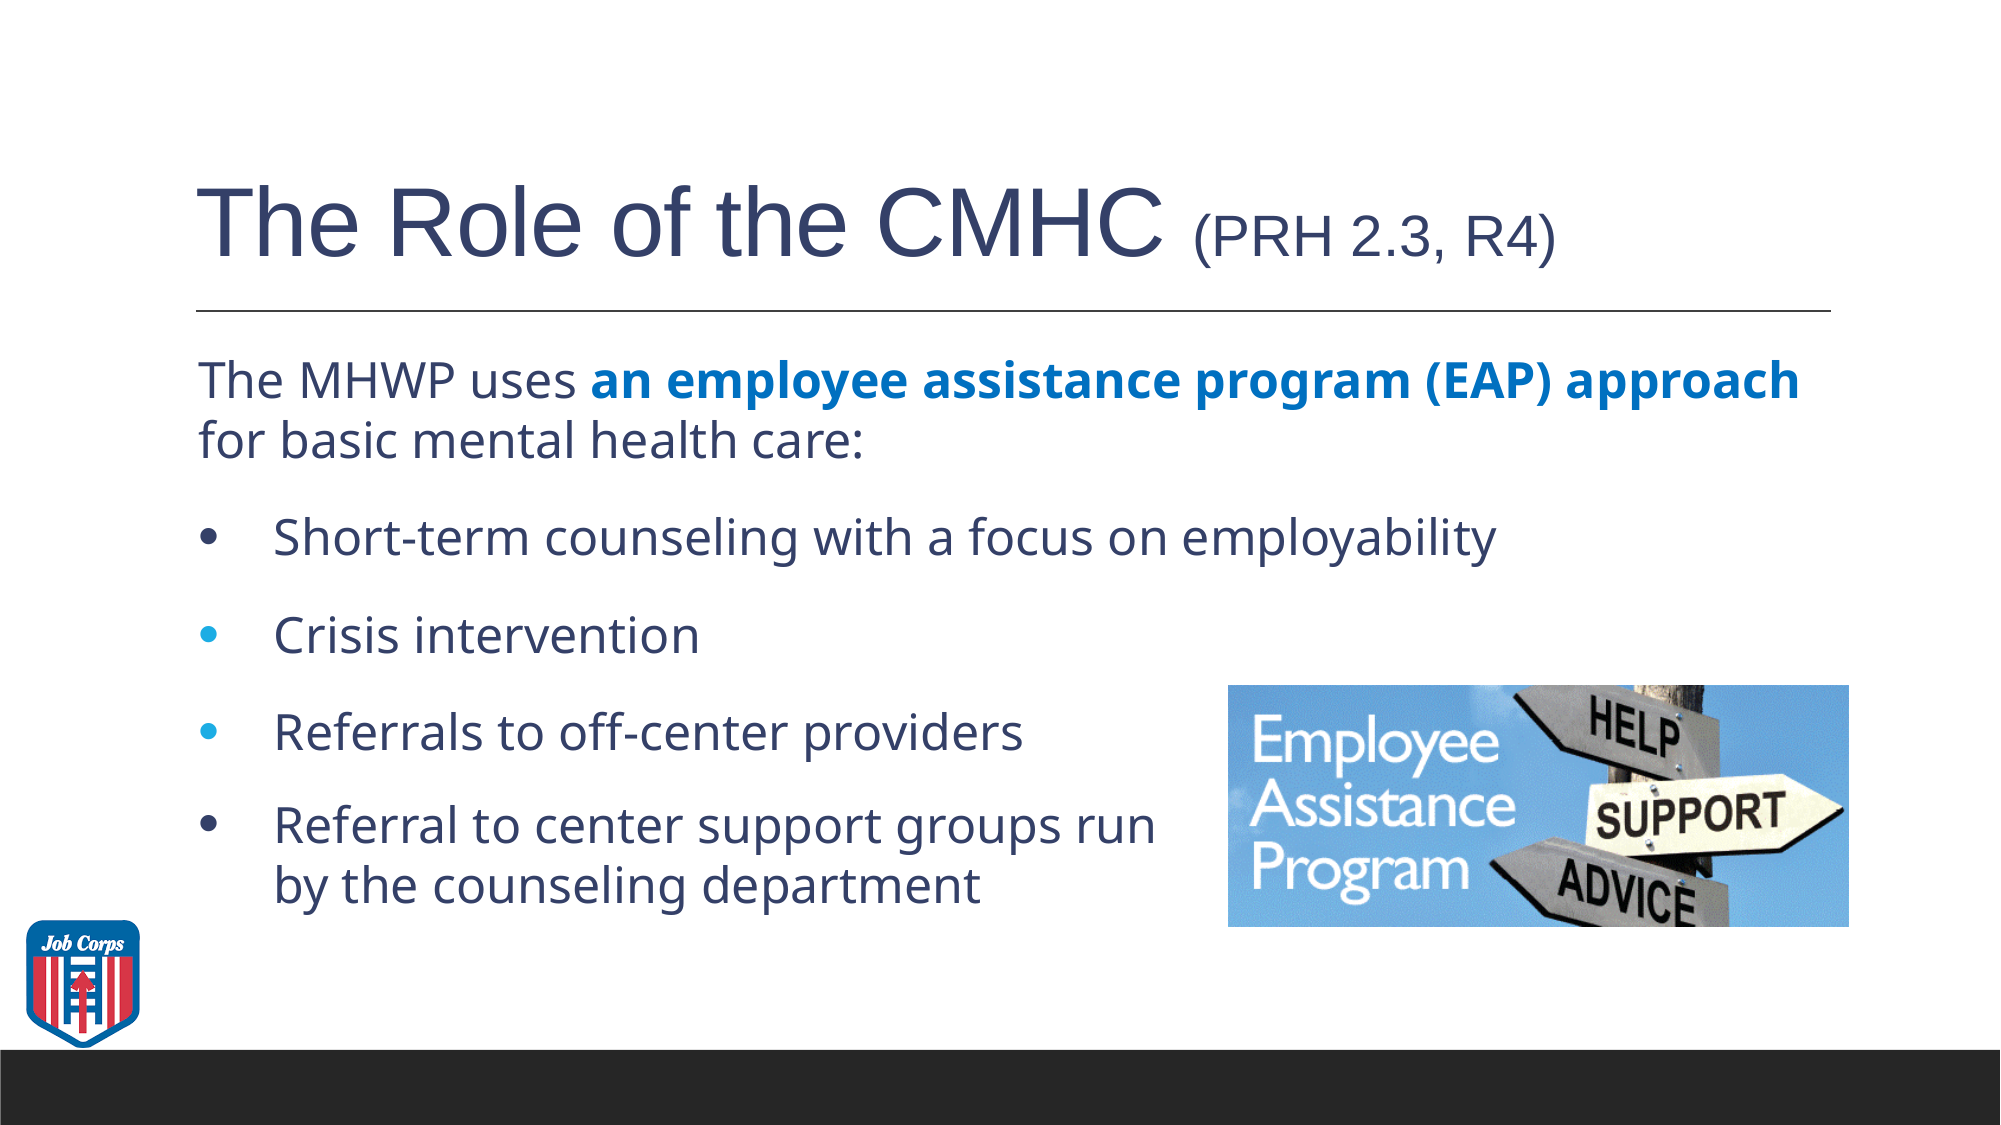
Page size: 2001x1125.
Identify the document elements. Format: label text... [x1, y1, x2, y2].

title The Role of the CMHC (PRH 2.3, R4) [180, 47, 1830, 285]
picture [1228, 684, 1849, 927]
picture [26, 920, 140, 1048]
text_box Referral to center support groups run by the counseling department [198, 785, 1198, 949]
list The MHWP uses an employee assistance program (EAP) approach for basic mental health care: Short-term counseling with a focus on employability Crisis intervention Referrals to off-center providers [198, 340, 1830, 985]
